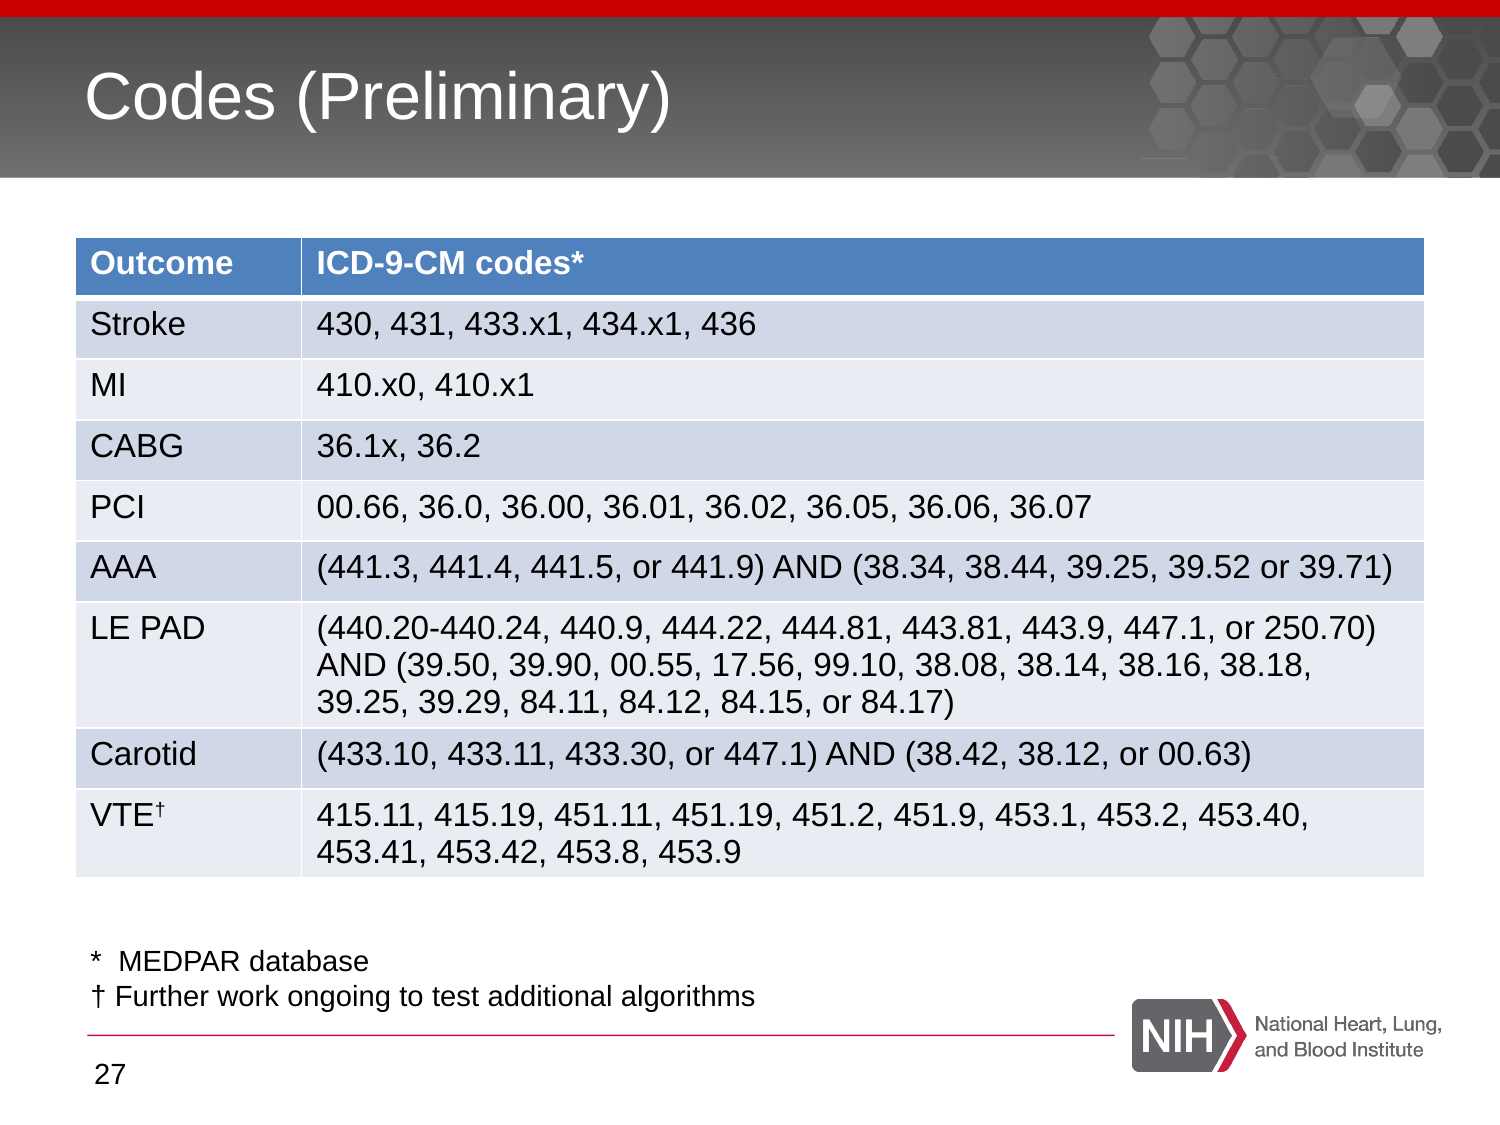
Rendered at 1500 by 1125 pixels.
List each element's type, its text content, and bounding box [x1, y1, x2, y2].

table_cell MI [76, 360, 301, 419]
table_cell Stroke [76, 301, 301, 358]
table_cell Carotid [76, 729, 301, 788]
slide_number 27 [78, 1047, 176, 1110]
table_cell 00.66, 36.0, 36.00, 36.01, 36.02, 36.05, 36.06, 36.07 [302, 481, 1424, 540]
table_cell (441.3, 441.4, 441.5, or 441.9) AND (38.34, 38.44, 39.25, 39.52 or 39.71) [302, 542, 1424, 601]
text_box * MEDPAR database † Further work ongoing to test additional algorithms [75, 935, 772, 1020]
table_cell 415.11, 415.19, 451.11, 451.19, 451.2, 451.9, 453.1, 453.2, 453.40, 453.41, 453.42, 453.8, 453.9 [302, 790, 1424, 877]
picture [0, 18, 1500, 178]
table_header Outcome [76, 238, 301, 295]
table_cell LE PAD [76, 603, 301, 727]
table_cell VTE† [76, 790, 301, 877]
table_cell PCI [76, 481, 301, 540]
table_cell 410.x0, 410.x1 [302, 360, 1424, 419]
table_cell 430, 431, 433.x1, 434.x1, 436 [302, 301, 1424, 358]
table_cell AAA [76, 542, 301, 601]
table_cell CABG [76, 421, 301, 480]
table_header ICD-9-CM codes* [302, 238, 1424, 295]
table_cell 36.1x, 36.2 [302, 421, 1424, 480]
table_cell (433.10, 433.11, 433.30, or 447.1) AND (38.42, 38.12, or 00.63) [302, 729, 1424, 788]
title Codes (Preliminary) [68, 23, 1431, 163]
table_cell (440.20-440.24, 440.9, 444.22, 444.81, 443.81, 443.9, 447.1, or 250.70) AND (39.50, 39.90, 00.55, 17.56, 99.10, 38.08, 38.14, 38.16, 38.18, 39.25, 39.29, 84.11, 84.12, 84.15, or 84.17) [302, 603, 1424, 727]
picture [1132, 999, 1441, 1072]
